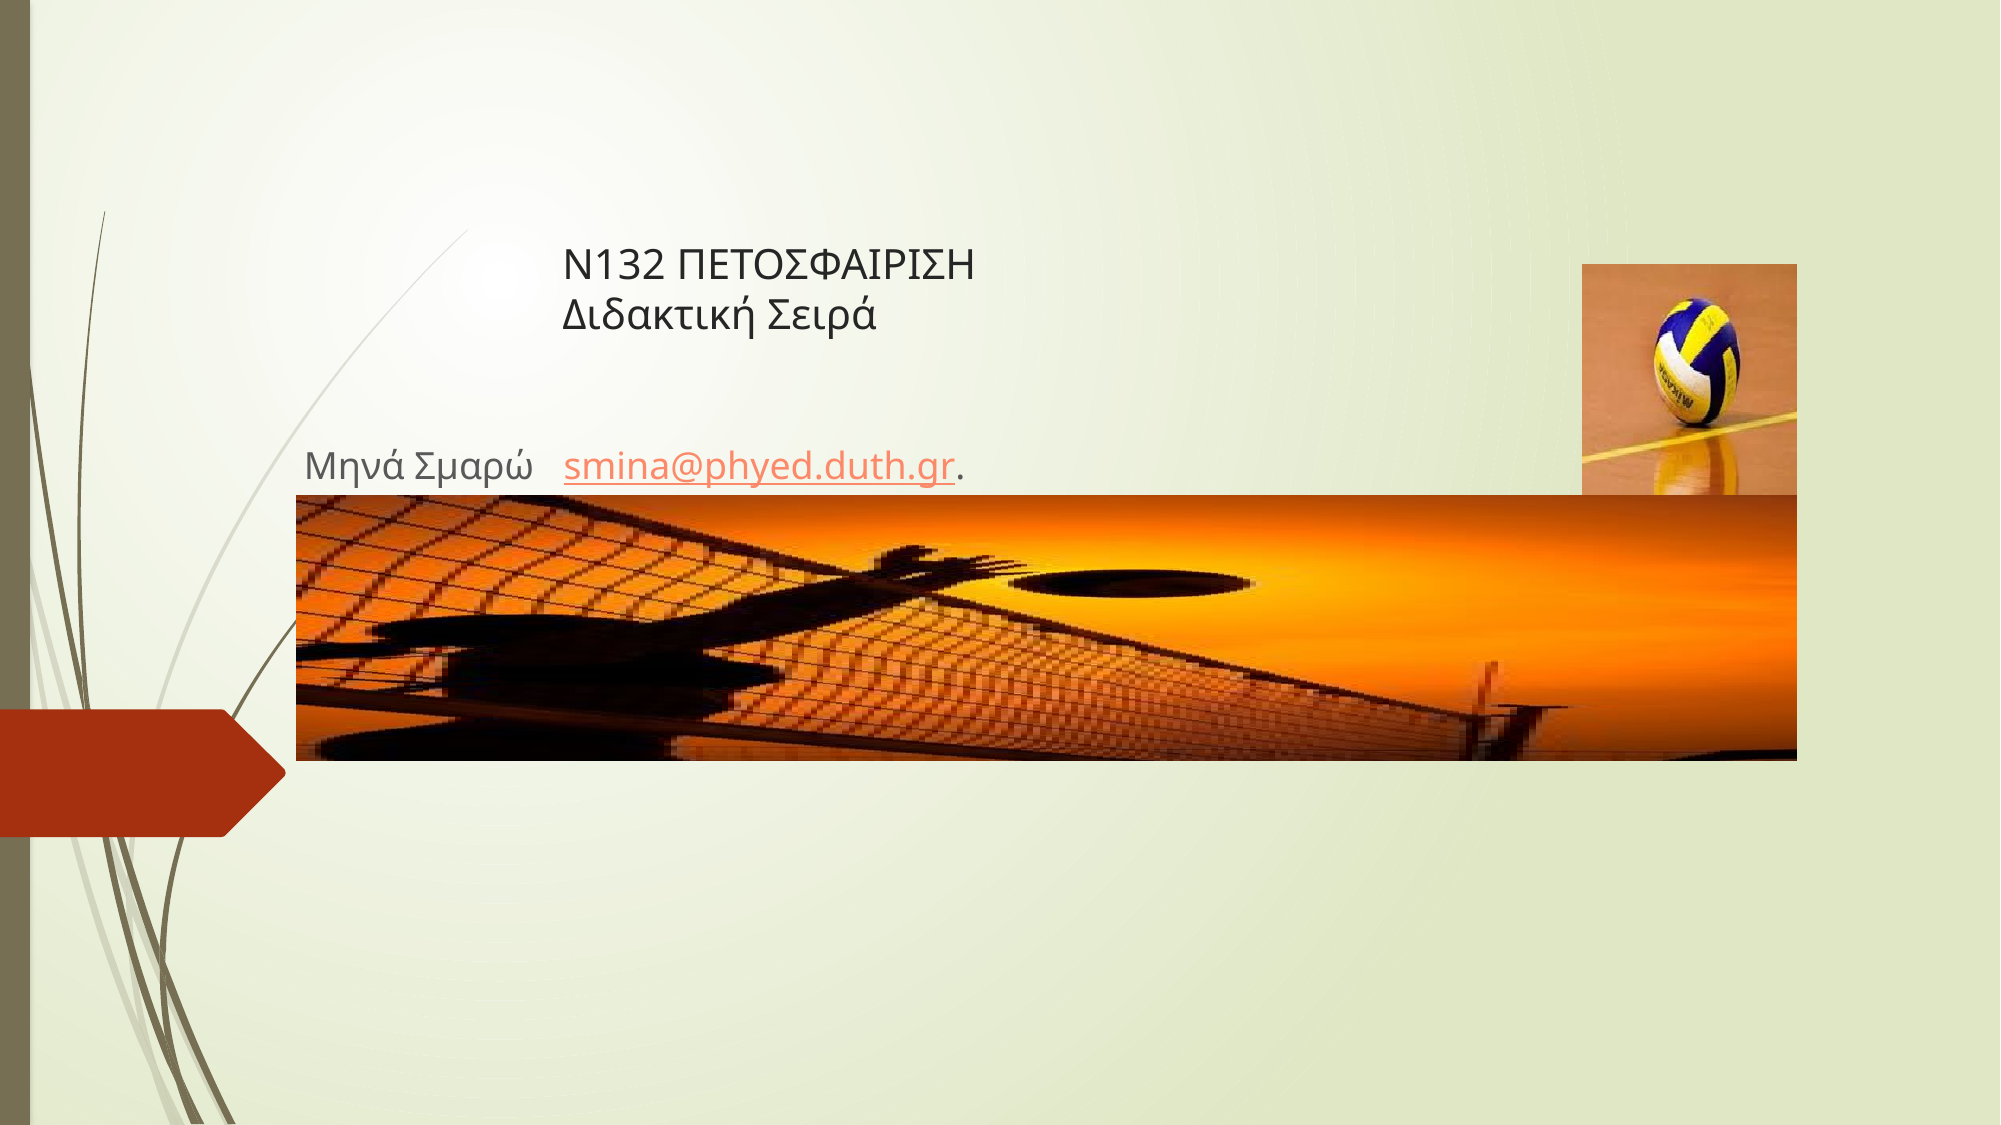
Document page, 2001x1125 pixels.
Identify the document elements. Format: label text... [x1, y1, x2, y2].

title Ν132 ΠΕΤΟΣΦΑΙΡΙΣΗ Διδακτική Σειρά [214, 196, 1740, 346]
subtitle Μηνά Σμαρώ smina@phyed.duth.gr. [289, 434, 1772, 796]
picture [295, 264, 1797, 761]
